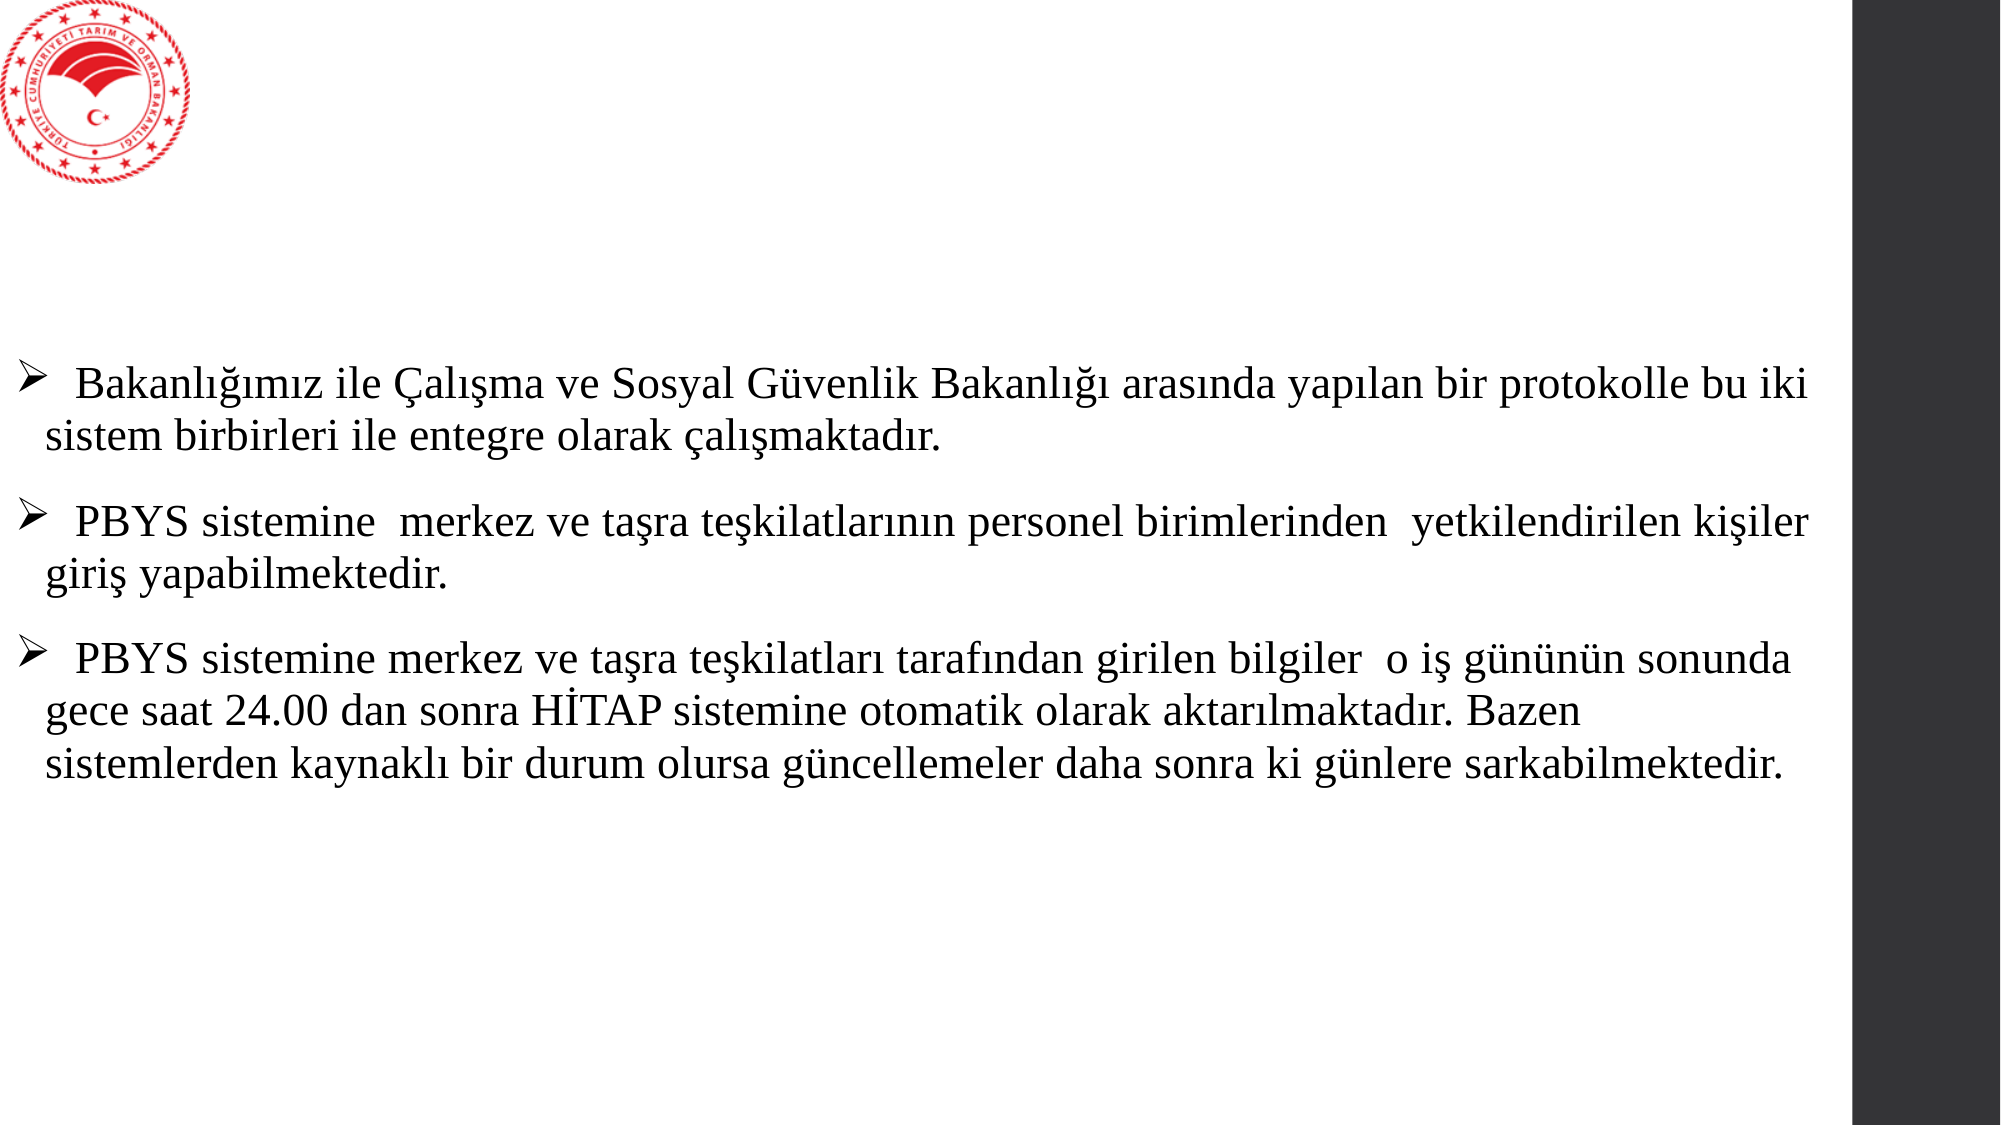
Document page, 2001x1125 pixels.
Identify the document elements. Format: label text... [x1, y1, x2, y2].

picture [0, 0, 190, 184]
list Bakanlığımız ile Çalışma ve Sosyal Güvenlik Bakanlığı arasında yapılan bir protokolle bu iki sistem birbirleri ile entegre olarak çalışmaktadır. PBYS sistemine merkez ve taşra teşkilatlarının personel birimlerinden yetkilendirilen kişiler giriş yapabilmektedir. PBYS sistemine merkez ve taşra teşkilatları tarafından girilen bilgiler o iş gününün sonunda gece saat 24.00 dan sonra HİTAP sistemine otomatik olarak aktarılmaktadır. Bazen sistemlerden kaynaklı bir durum olursa güncellemeler daha sonra ki günlere sarkabilmektedir. [0, 349, 1831, 897]
